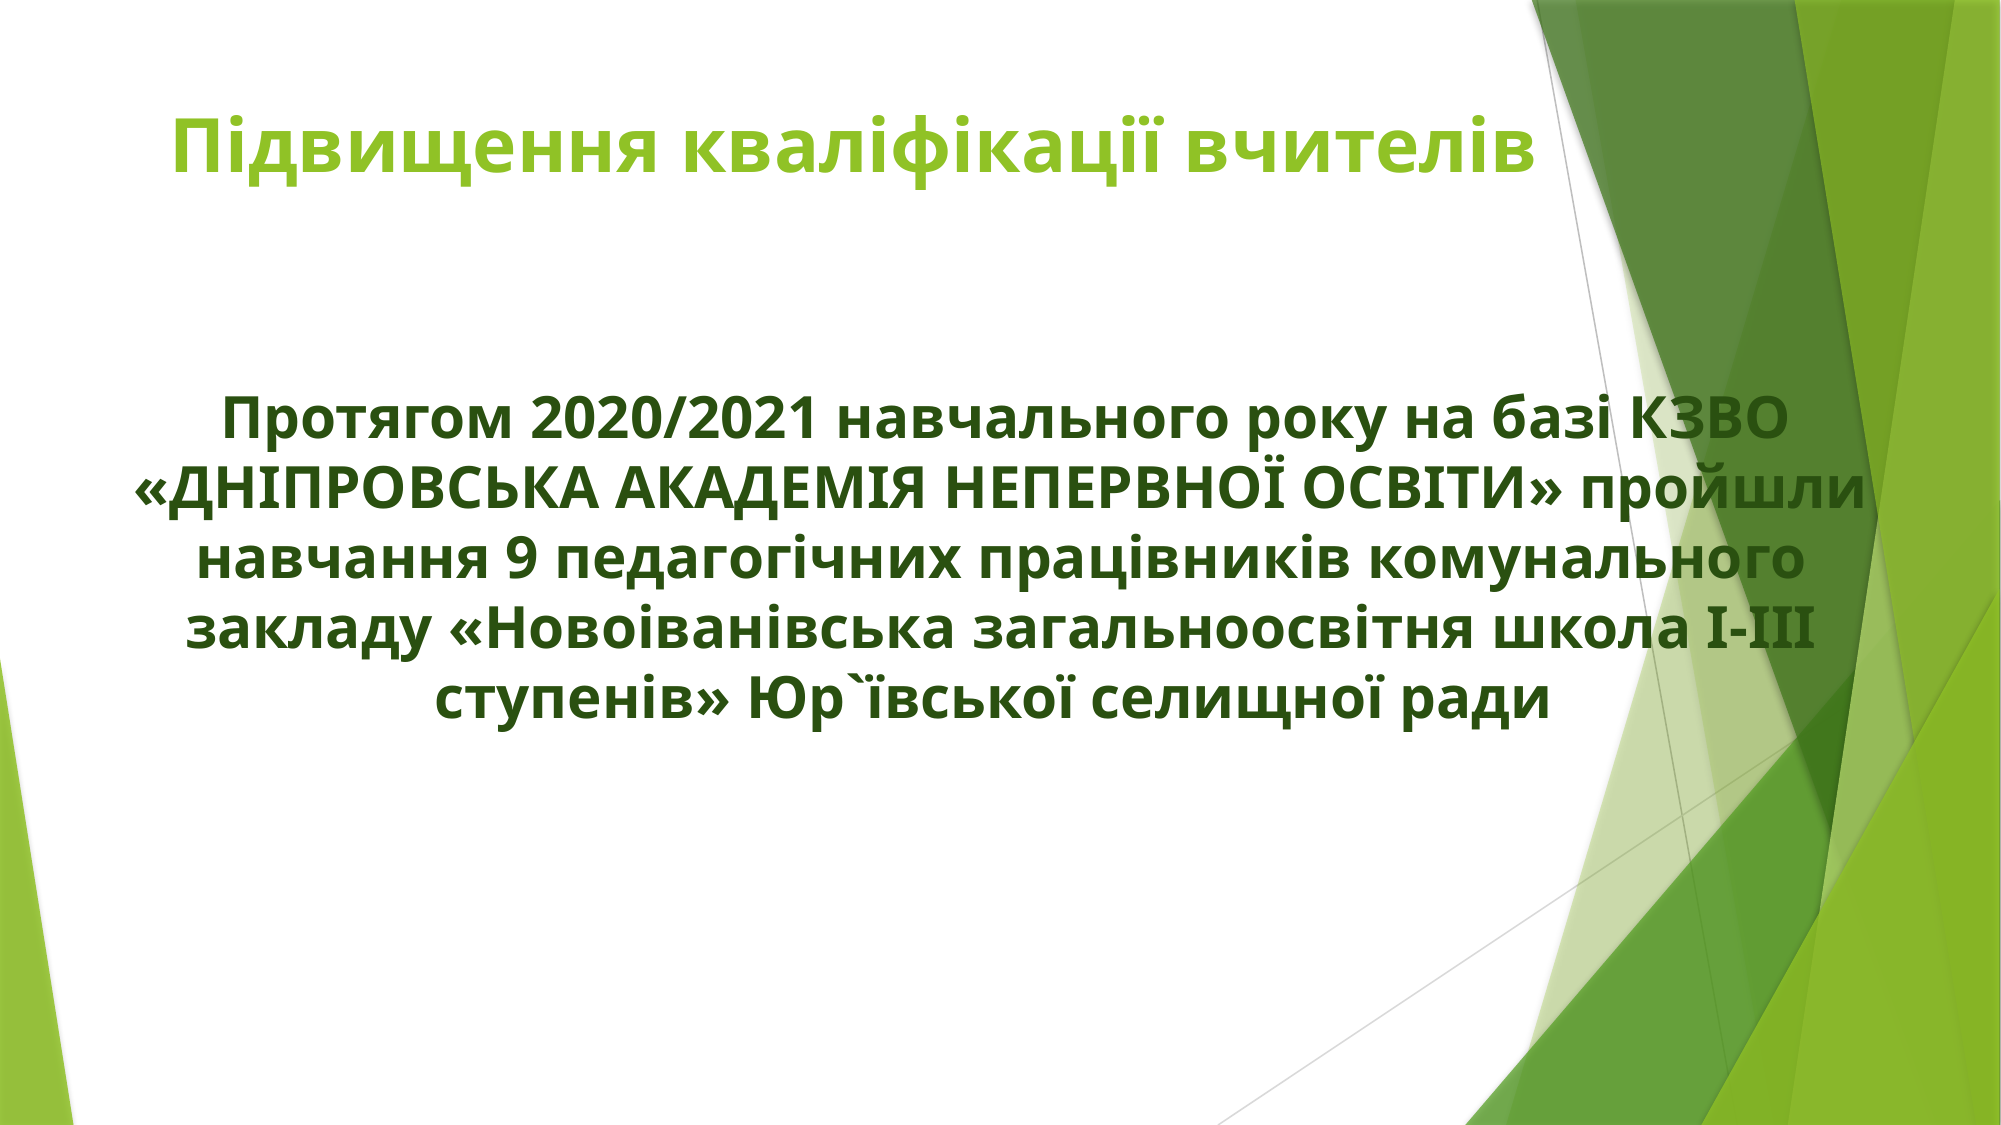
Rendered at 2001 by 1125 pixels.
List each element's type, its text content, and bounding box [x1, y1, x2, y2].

list Протягом 2020/2021 навчального року на базі КЗВО «ДНІПРОВСЬКА АКАДЕМІЯ НЕПЕРВНОЇ ОСВІТИ» пройшли навчання 9 педагогічних працівників комунального закладу «Новоіванівська загальноосвітня школа І-ІІІ ступенів» Юр`ївської селищної ради [111, 307, 1891, 1081]
title Підвищення кваліфікації вчителів [148, 0, 1559, 307]
